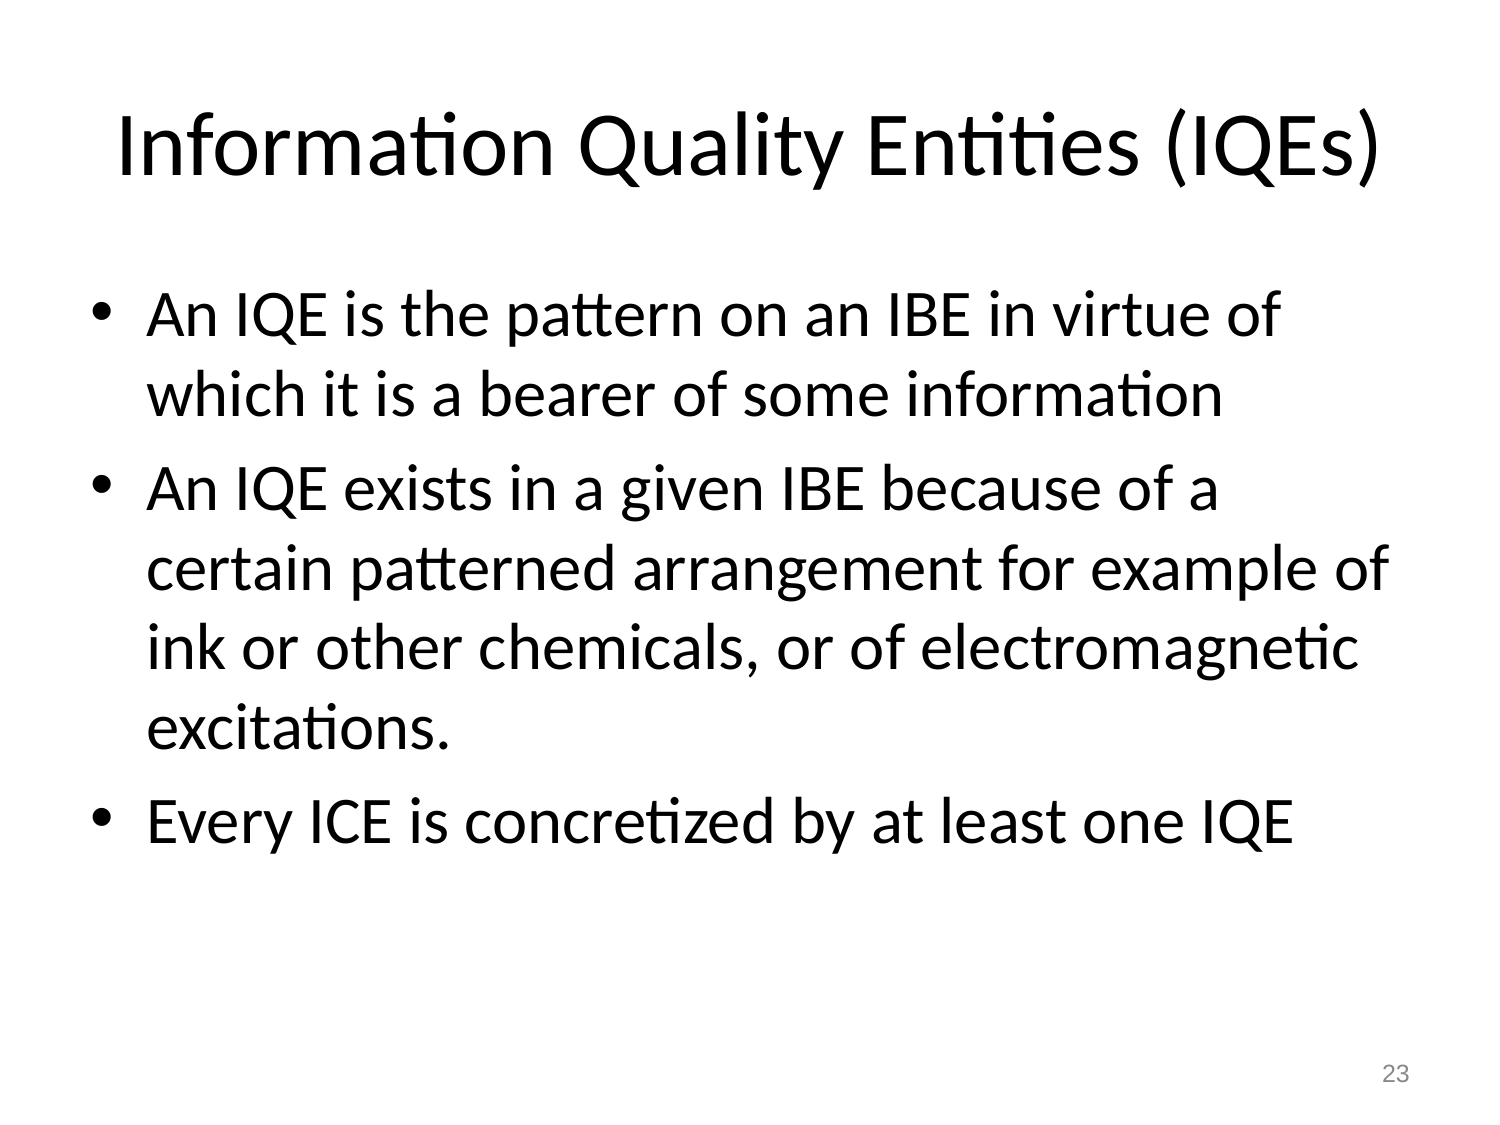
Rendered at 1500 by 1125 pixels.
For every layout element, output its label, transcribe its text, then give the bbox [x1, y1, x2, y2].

slide_number 23 [1074, 1042, 1425, 1103]
list An IQE is the pattern on an IBE in virtue of which it is a bearer of some information An IQE exists in a given IBE because of a certain patterned arrangement for example of ink or other chemicals, or of electromagnetic excitations. Every ICE is concretized by at least one IQE [75, 262, 1425, 1005]
title Information Quality Entities (IQEs) [75, 45, 1425, 233]
